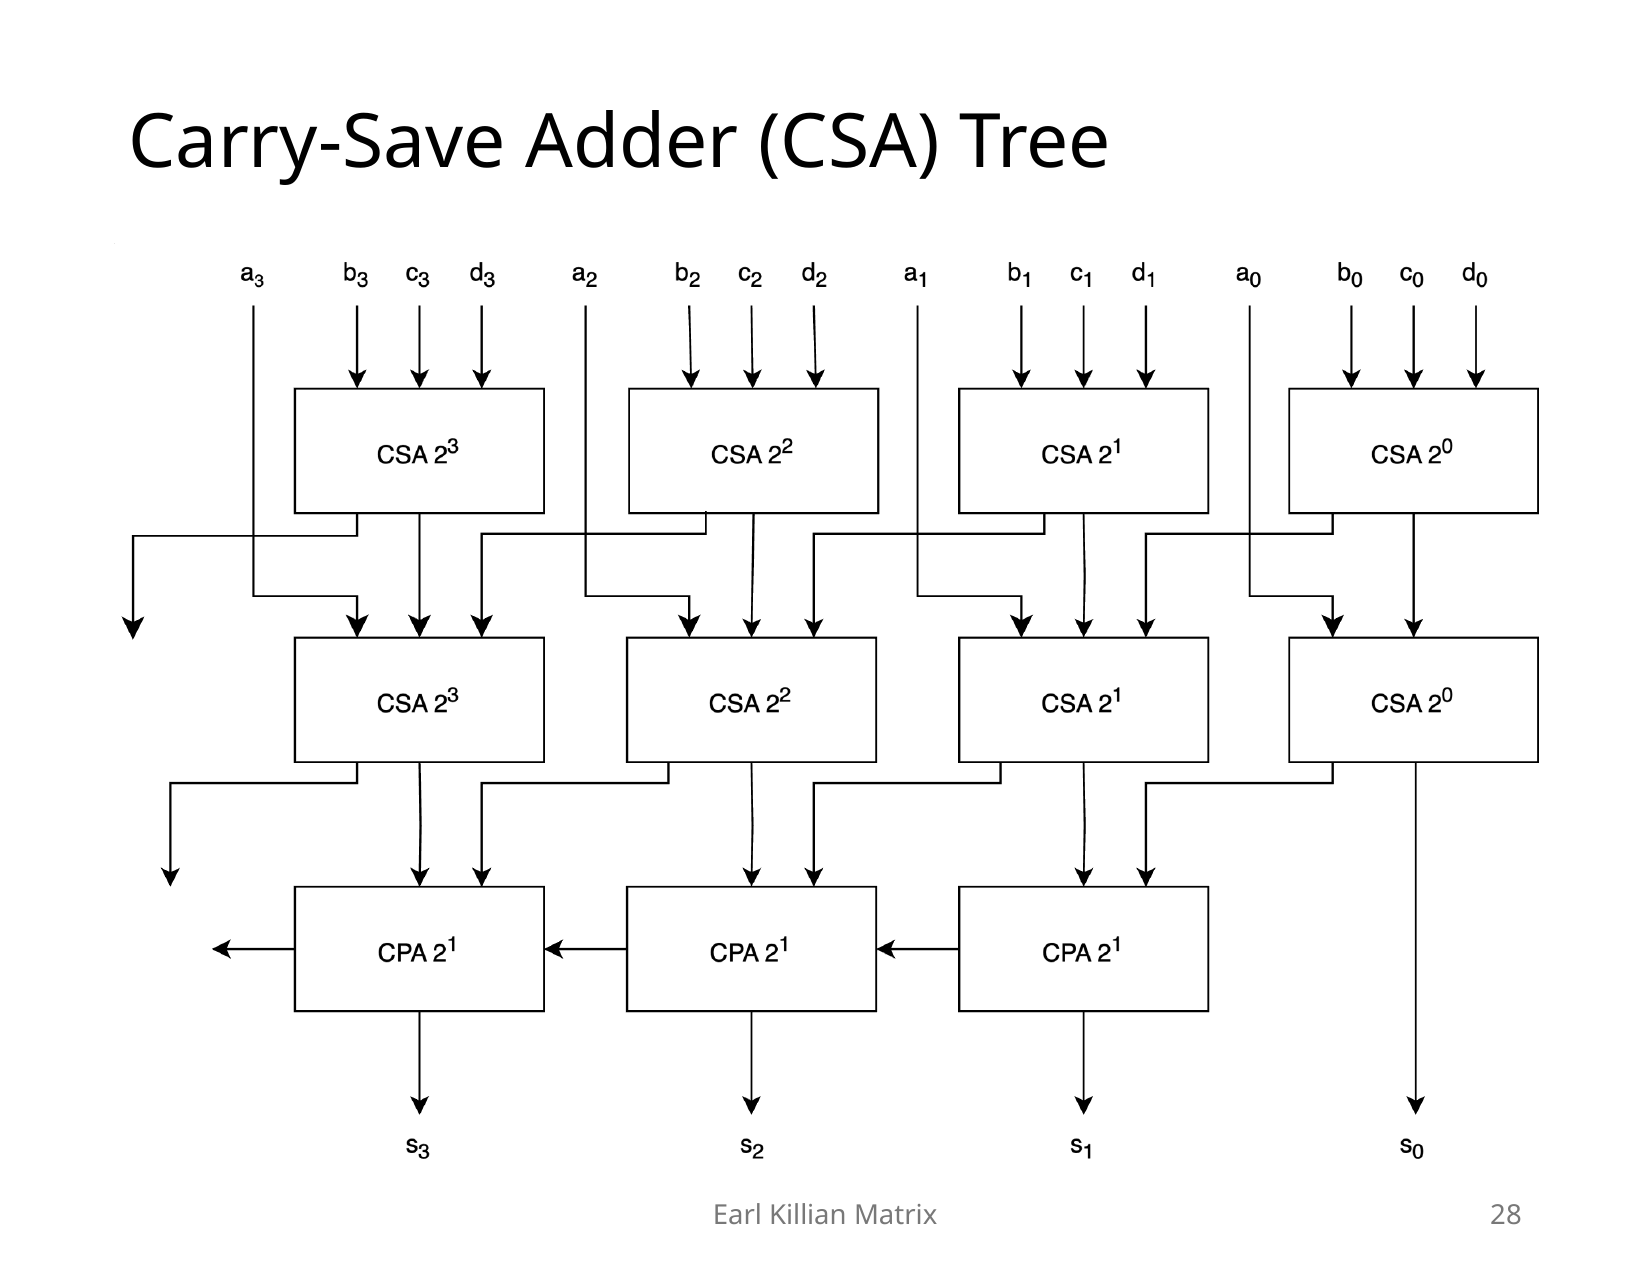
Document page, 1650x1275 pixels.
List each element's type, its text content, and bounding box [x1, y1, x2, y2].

picture [112, 242, 1539, 1176]
slide_number 28 [1165, 1181, 1537, 1250]
footer Earl Killian Matrix [546, 1181, 1104, 1250]
title Carry-Save Adder (CSA) Tree [113, 67, 1539, 219]
